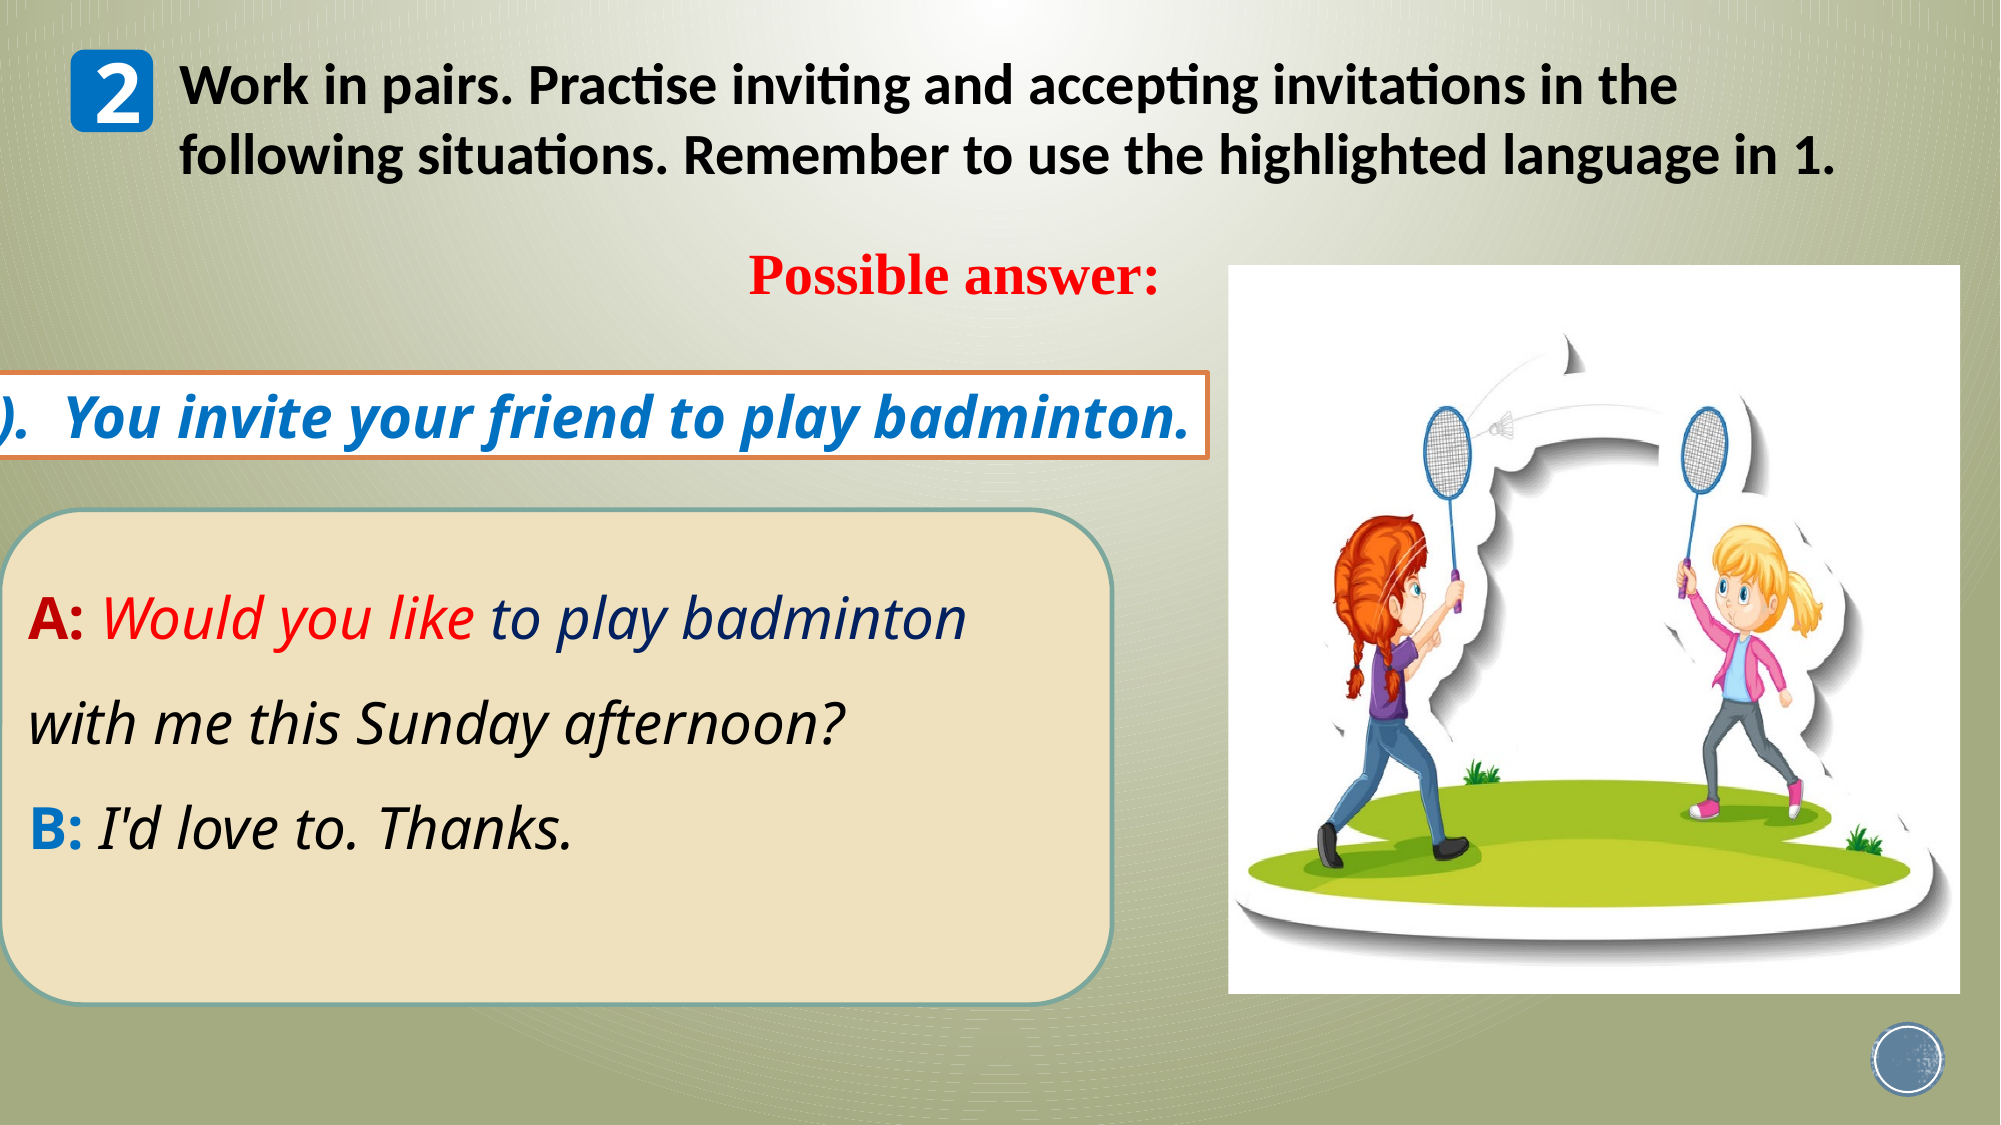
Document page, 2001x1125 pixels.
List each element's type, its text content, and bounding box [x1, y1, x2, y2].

picture [1228, 265, 1961, 994]
text_box [0, 508, 1114, 1006]
text_box 2 [79, 32, 145, 148]
text_box (1). You invite your friend to play badminton. [0, 372, 1209, 458]
text_box Work in pairs. Practise inviting and accepting invitations in the following situations. Remember to use the highlighted language in 1. [164, 38, 1861, 194]
text_box [69, 49, 79, 133]
text_box A: Would you like to play badminton with me this Sunday afternoon? B: I'd love to. Thanks. [13, 538, 1047, 869]
text_box [145, 49, 155, 132]
text_box Possible answer: [733, 229, 1192, 314]
